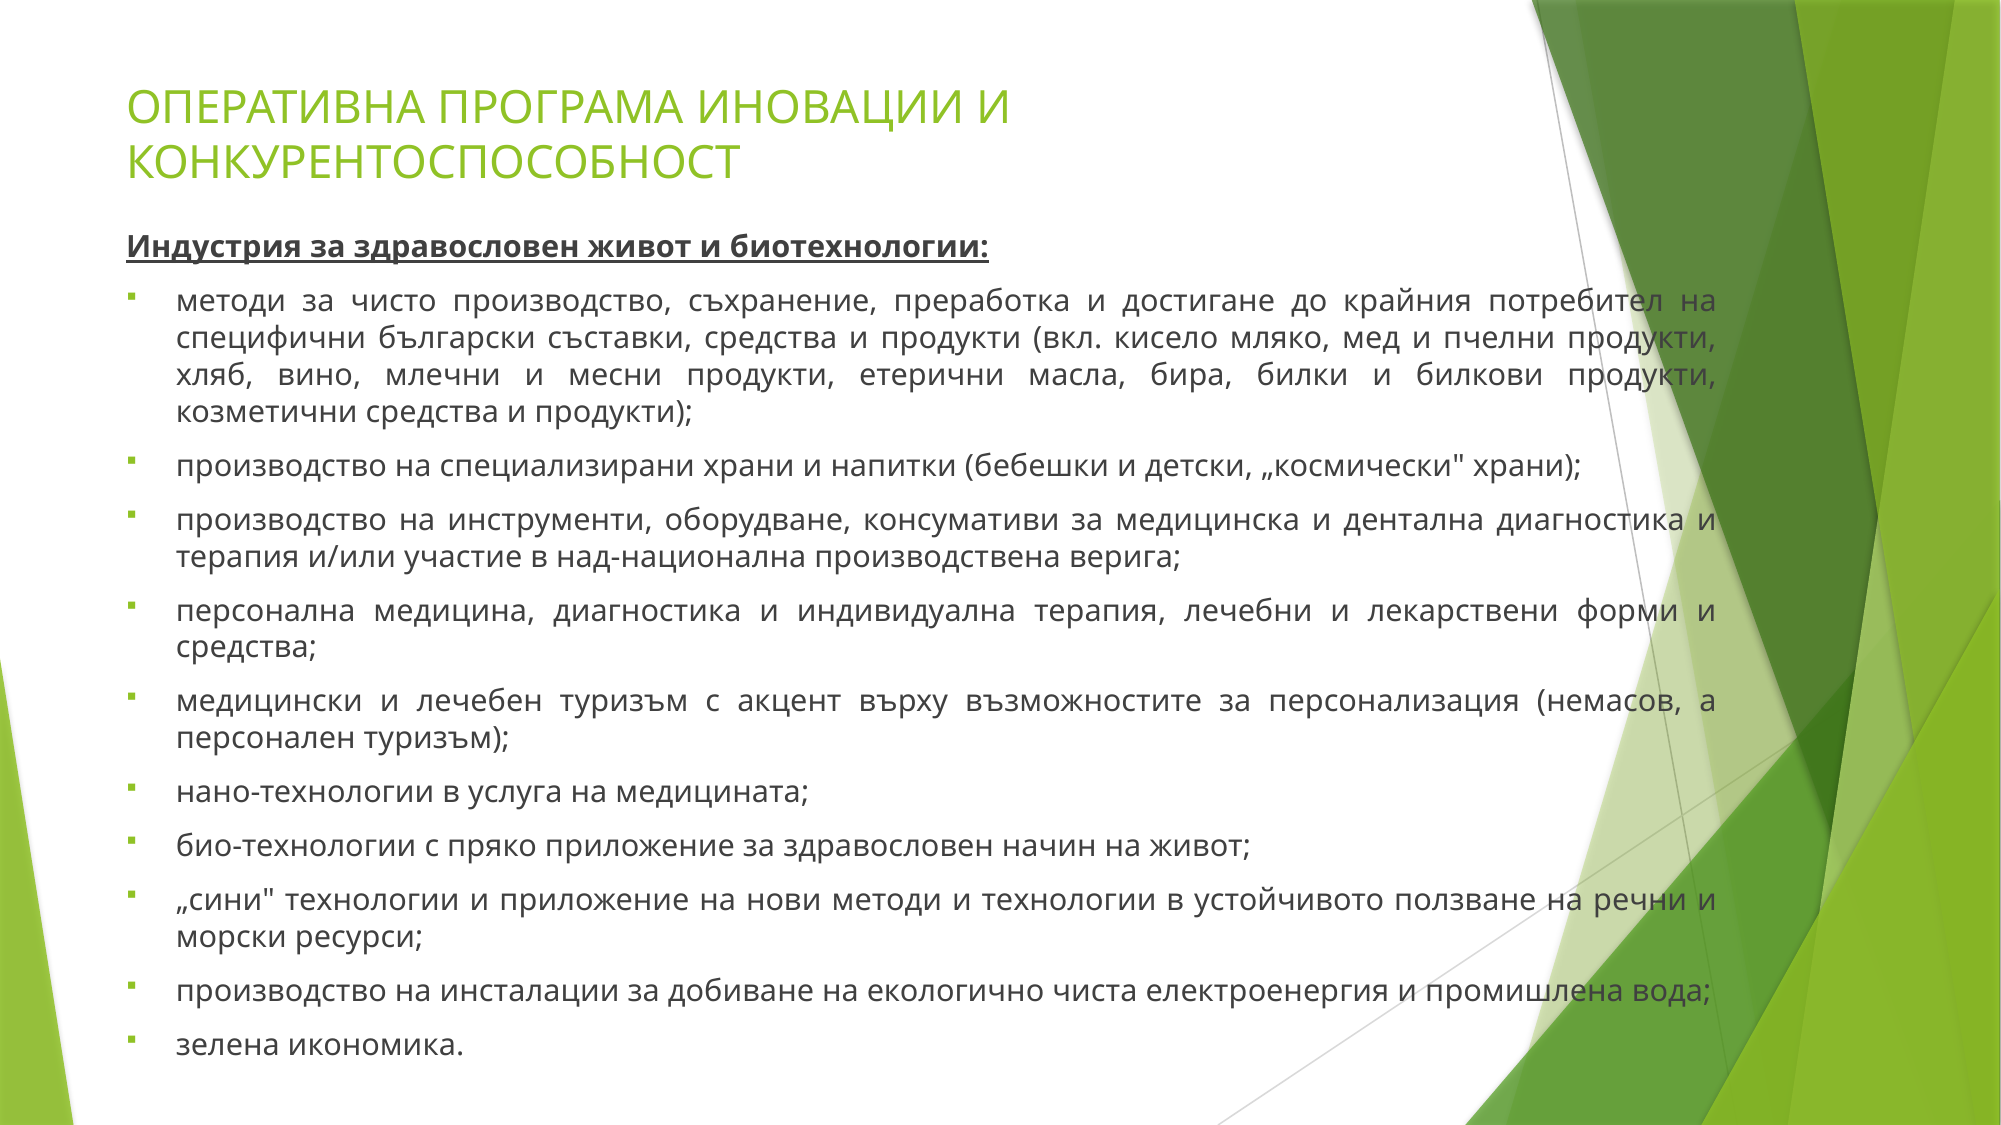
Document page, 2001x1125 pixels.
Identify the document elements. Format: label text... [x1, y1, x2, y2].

list Индустрия за здравословен живот и биотехнологии: методи за чисто производство, съхранение, преработка и достигане до крайния потребител на специфични български съставки, средства и продукти (вкл. кисело мляко, мед и пчелни продукти, хляб, вино, млечни и месни продукти, етерични масла, бира, билки и билкови продукти, козметични средства и продукти); производство на специализирани храни и напитки (бебешки и детски, „космически" храни); производство на инструменти, оборудване, консумативи за медицинска и дентална диагностика и терапия и/или участие в над-национална производствена верига; персонална медицина, диагностика и индивидуална терапия, лечебни и лекарствени форми и средства; медицински и лечебен туризъм с акцент върху възможностите за персонализация (немасов, а персонален туризъм); нано-технологии в услуга на медицината; био-технологии с пряко приложение за здравословен начин на живот; „сини" технологии и приложение на нови методи и технологии в устойчивото ползване на речни и морски ресурси; производство на инсталации за добиване на екологично чиста електроенергия и промишлена вода; зелена икономика. [111, 219, 1733, 1111]
title ОПЕРАТИВНА ПРОГРАМА ИНОВАЦИИ И КОНКУРЕНТОСПОСОБНОСТ [111, 70, 1624, 219]
